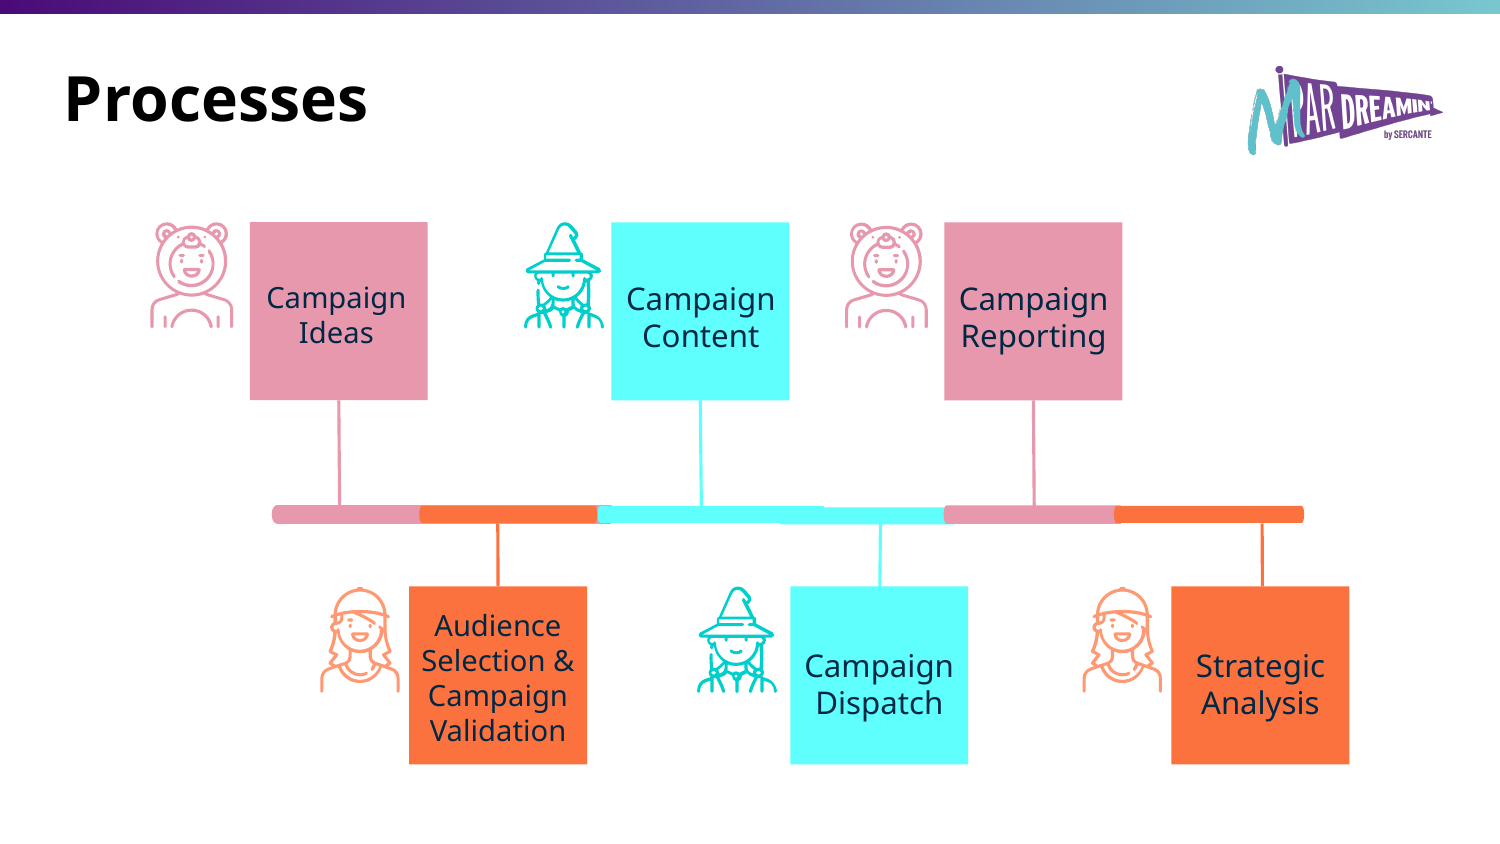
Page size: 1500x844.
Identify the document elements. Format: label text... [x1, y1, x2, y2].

text_box [249, 222, 428, 263]
text_box [597, 505, 825, 523]
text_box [150, 221, 234, 329]
title Processes [48, 26, 1220, 167]
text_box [1082, 586, 1163, 694]
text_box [523, 221, 605, 329]
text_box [319, 586, 401, 694]
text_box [844, 222, 929, 329]
text_box Campaign Content [605, 264, 797, 359]
text_box [409, 688, 588, 765]
text_box Audience Selection & Campaign Validation [404, 592, 597, 688]
text_box [272, 505, 421, 523]
text_box [790, 586, 969, 631]
text_box [611, 359, 790, 401]
text_box [1113, 505, 1305, 523]
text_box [696, 586, 778, 694]
text_box Campaign Reporting [938, 264, 1129, 359]
text_box Campaign Dispatch [784, 631, 975, 727]
text_box [249, 359, 428, 401]
text_box [409, 586, 496, 592]
text_box [944, 222, 1123, 264]
text_box [1171, 586, 1350, 765]
text_box Campaign Ideas [241, 263, 432, 359]
text_box [501, 586, 588, 592]
text_box [778, 507, 955, 525]
text_box Strategic Analysis [1180, 631, 1341, 727]
text_box [944, 359, 1123, 401]
text_box [944, 506, 1121, 524]
text_box [790, 727, 969, 765]
text_box [419, 505, 598, 523]
picture [1213, 38, 1472, 177]
text_box [611, 222, 790, 264]
